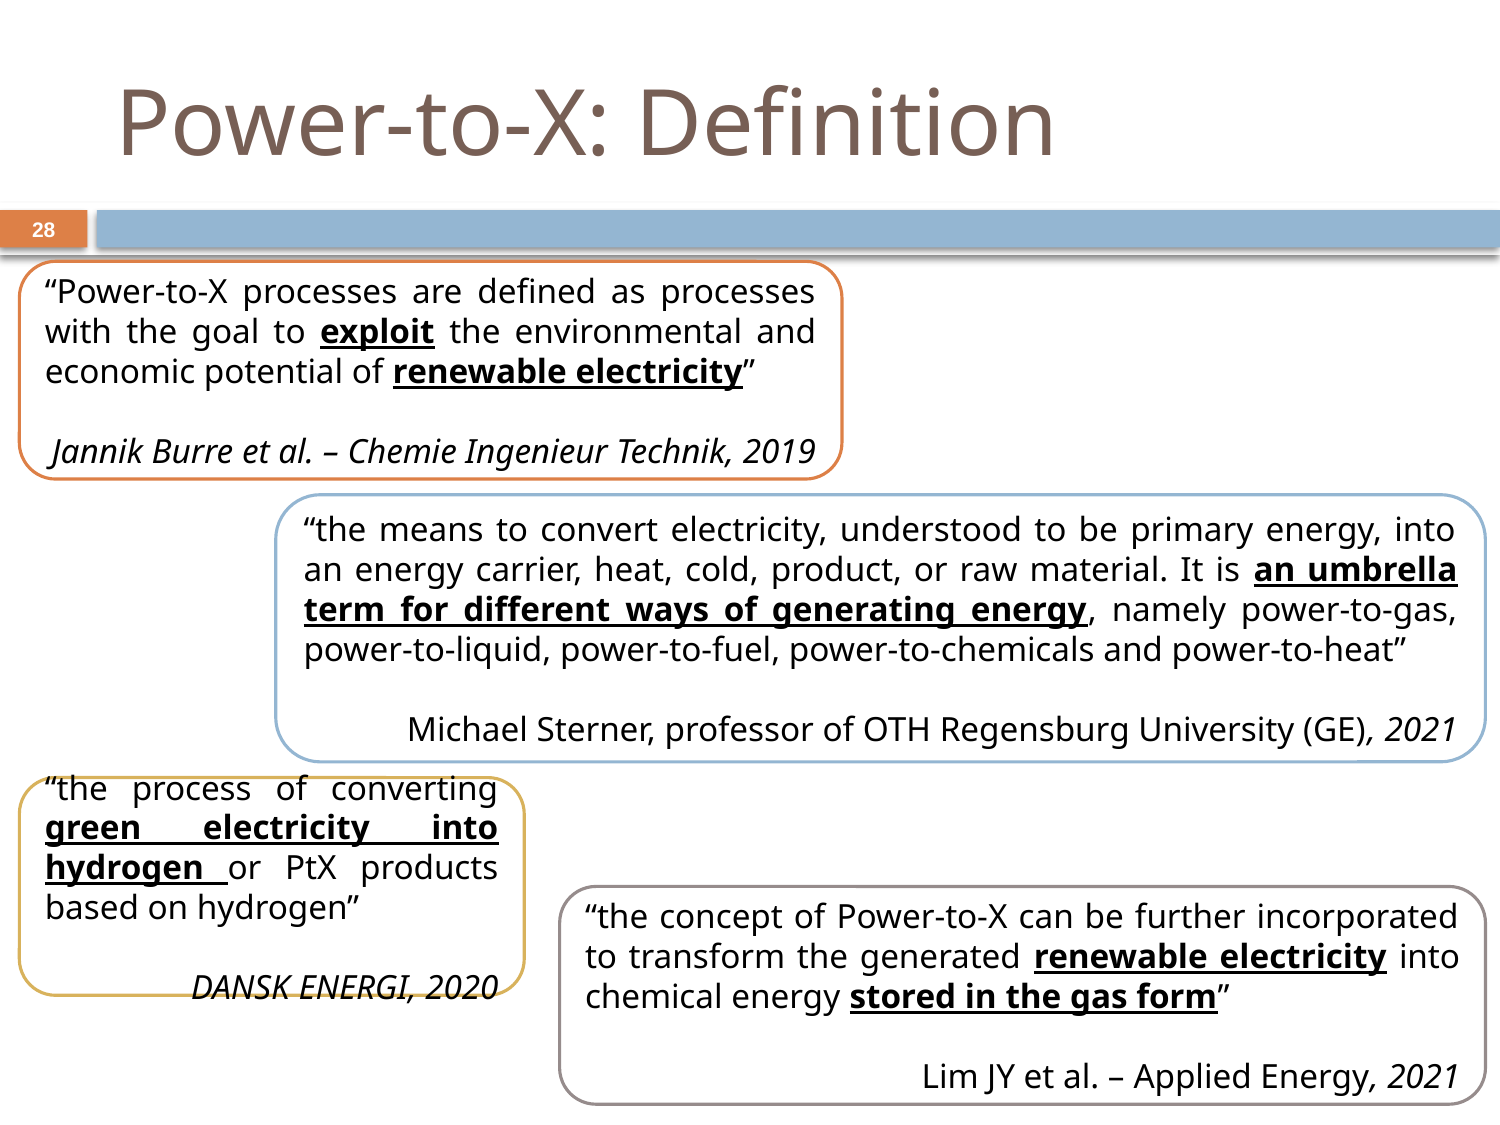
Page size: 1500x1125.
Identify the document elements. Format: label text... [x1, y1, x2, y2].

title Power-to-X: Definition [100, 37, 1438, 200]
text_box “the concept of Power-to-X can be further incorporated to transform the generated renewable electricity into chemical energy stored in the gas form” Lim JY et al. – Applied Energy, 2021 [558, 884, 1488, 1106]
text_box “Power-to-X processes are defined as processes with the goal to exploit the environmental and economic potential of renewable electricity” Jannik Burre et al. – Chemie Ingenieur Technik, 2019 [17, 259, 844, 481]
text_box “the means to convert electricity, understood to be primary energy, into an energy carrier, heat, cold, product, or raw material. It is an umbrella term for different ways of generating energy, namely power-to-gas, power-to-liquid, power-to-fuel, power-to-chemicals and power-to-heat” Michael Sterner, professor of OTH Regensburg University (GE), 2021 [274, 493, 1487, 764]
text_box “the process of converting green electricity into hydrogen or PtX products based on hydrogen” DANSK ENERGI, 2020 [17, 775, 526, 997]
slide_number 28 [0, 208, 88, 249]
